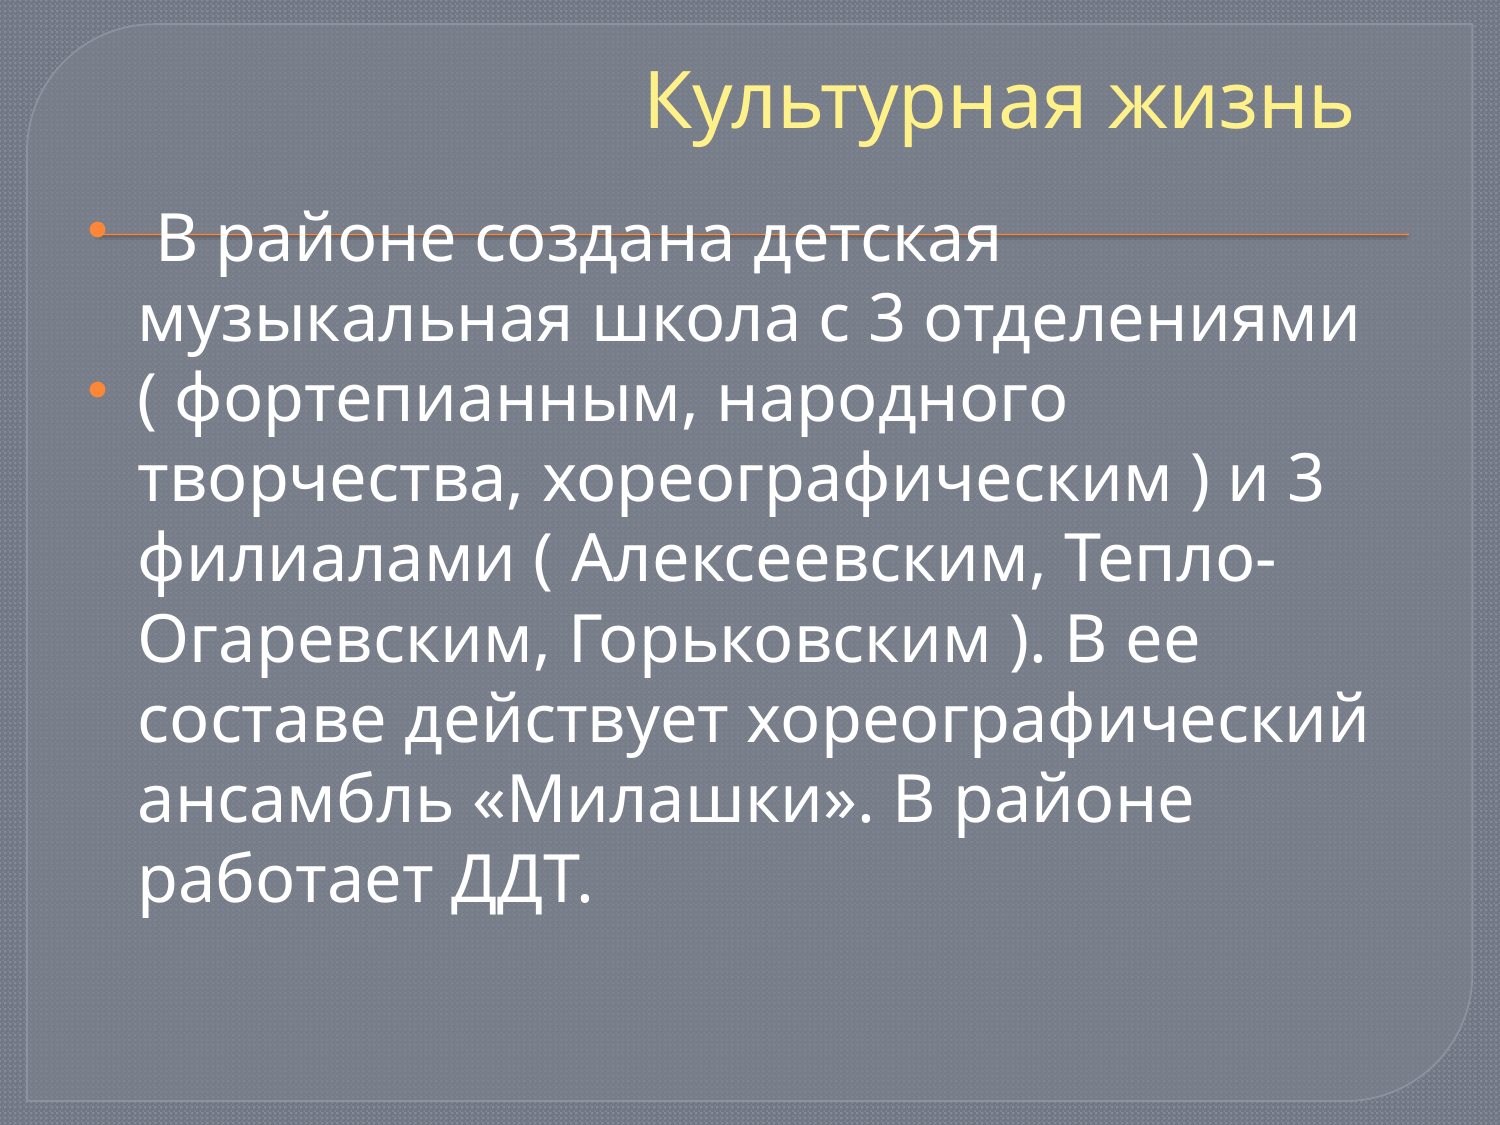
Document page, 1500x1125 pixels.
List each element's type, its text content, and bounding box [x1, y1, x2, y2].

title Культурная жизнь [75, 41, 1372, 153]
list В районе создана детская музыкальная школа с 3 отделениями ( фортепианным, народного творчества, хореографическим ) и 3 филиалами ( Алексеевским, Тепло-Огаревским, Горьковским ). В ее составе действует хореографический ансамбль «Милашки». В районе работает ДДТ. [75, 187, 1425, 1013]
